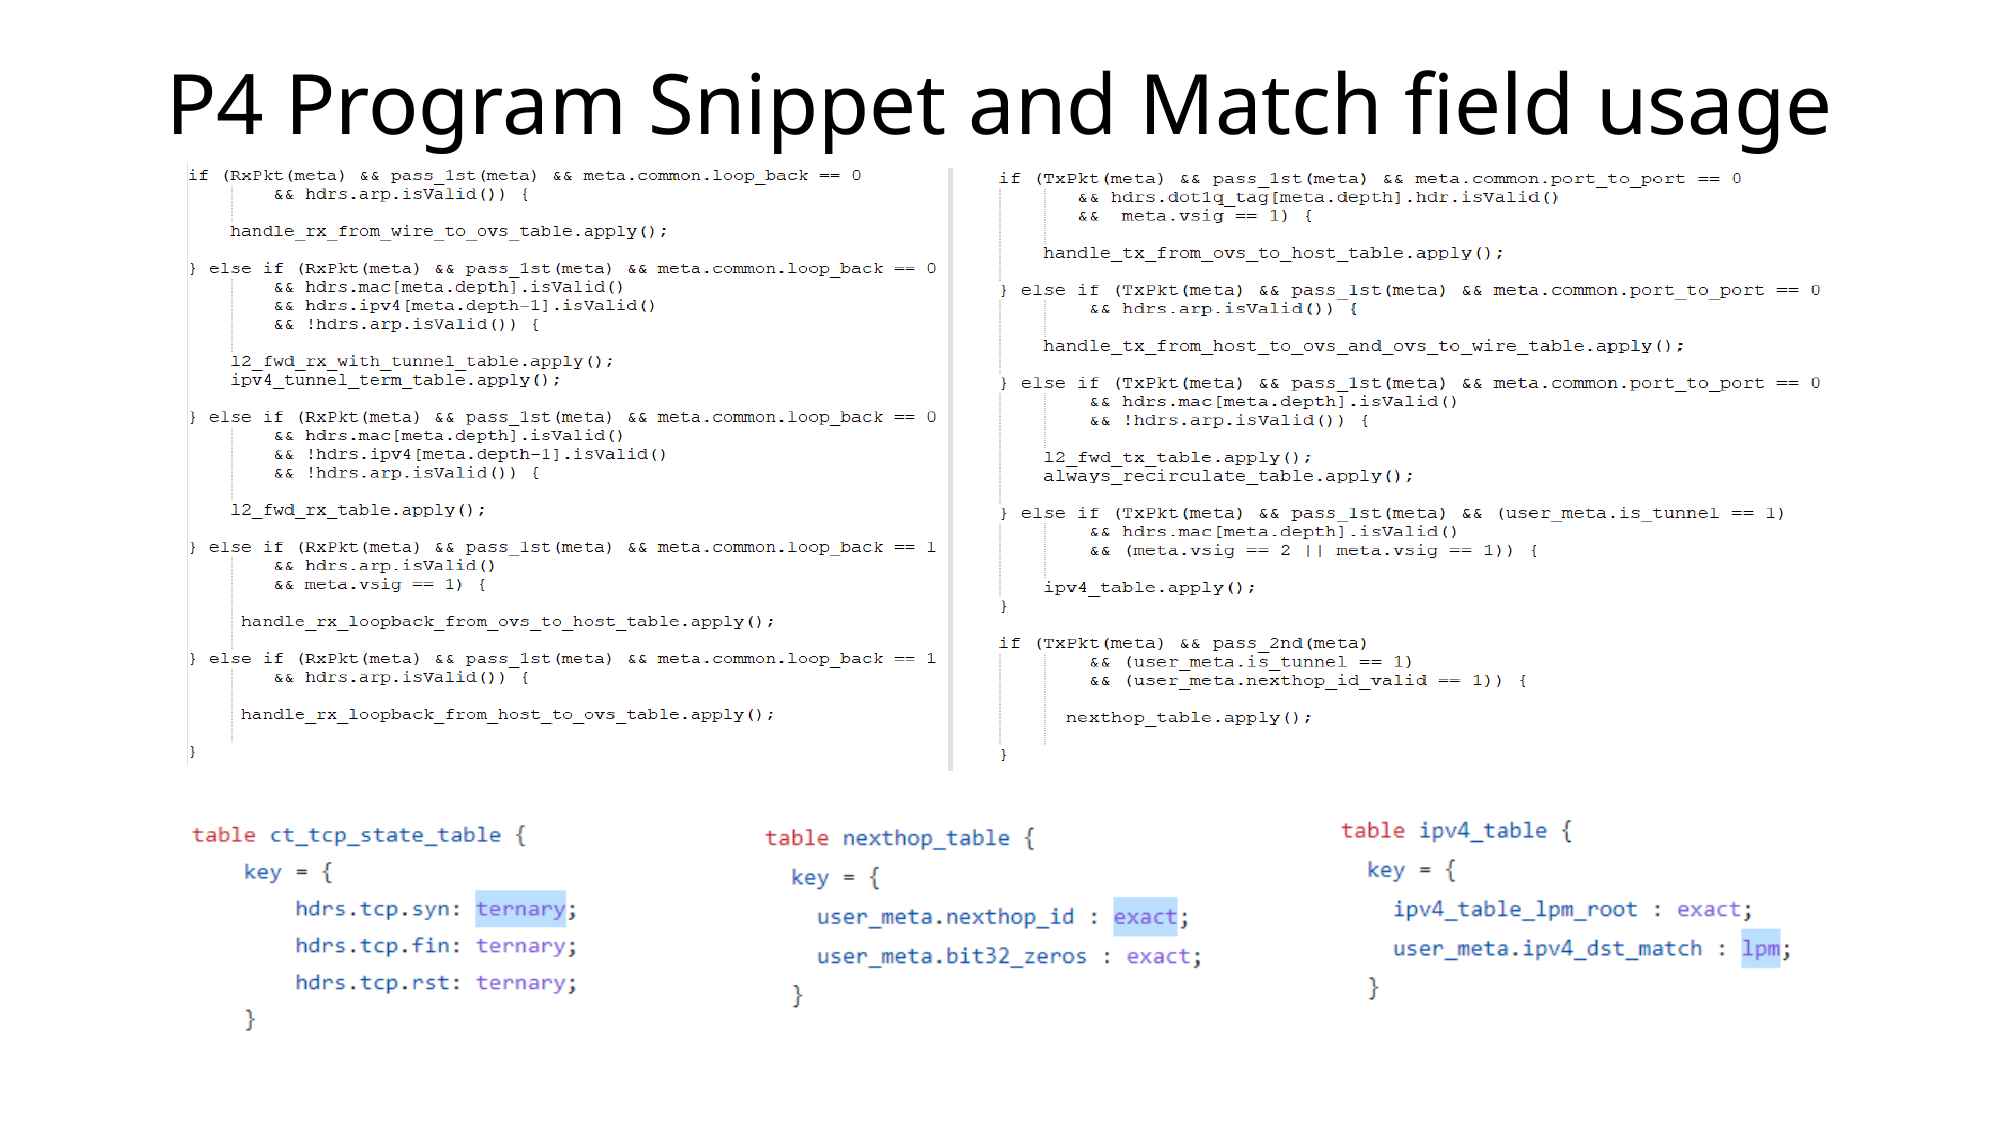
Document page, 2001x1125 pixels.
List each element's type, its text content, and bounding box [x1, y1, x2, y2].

picture [169, 802, 621, 1048]
picture [187, 162, 1831, 771]
picture [757, 817, 1217, 1017]
picture [1322, 808, 1831, 1017]
text_box [857, 774, 1316, 852]
title P4 Program Snippet and Match field usage [137, 46, 1863, 169]
